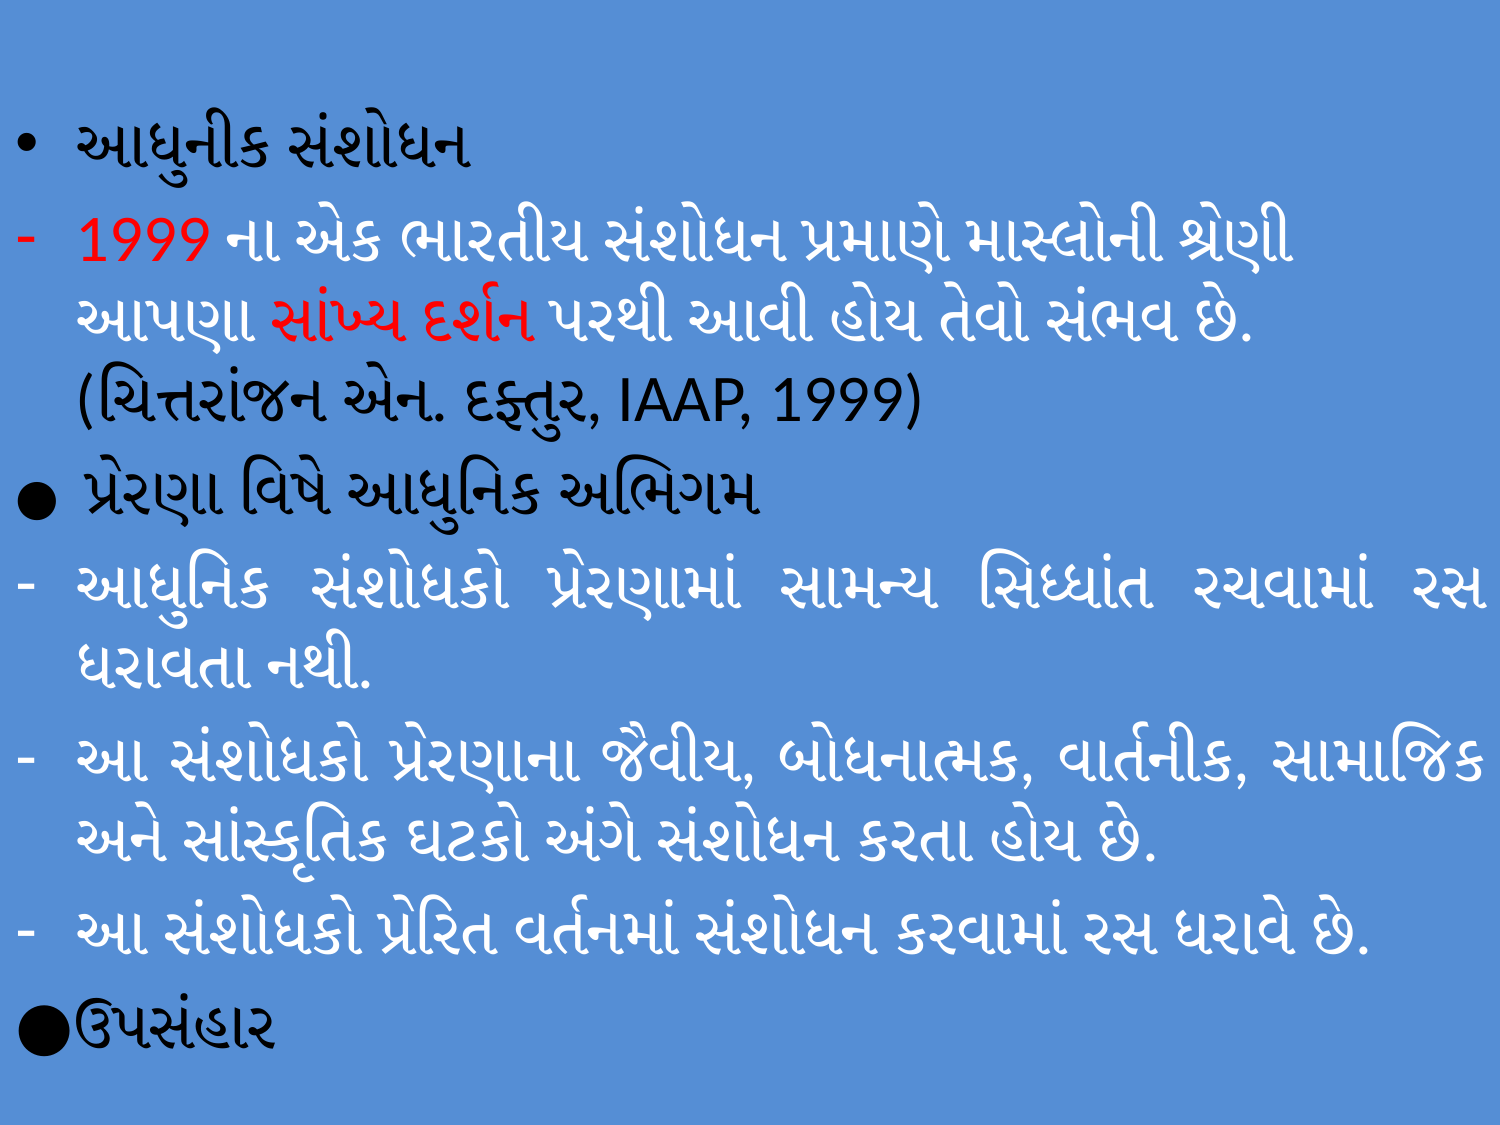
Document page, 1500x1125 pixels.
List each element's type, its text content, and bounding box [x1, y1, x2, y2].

list આધુનીક સંશોધન 1999 ના એક ભારતીય સંશોધન પ્રમાણે માસ્લોની શ્રેણી આપણા સાંખ્ય દર્શન પરથી આવી હોય તેવો સંભવ છે. (ચિત્તરાંજન એન. દફ્તુર, IAAP, 1999) ● પ્રેરણા વિષે આધુનિક અભિગમ આધુનિક સંશોધકો પ્રેરણામાં સામન્ય સિધ્ધાંત રચવામાં રસ ધરાવતા નથી. આ સંશોધકો પ્રેરણાના જૈવીય, બોધનાત્મક, વાર્તનીક, સામાજિક અને સાંસ્કૃતિક ઘટકો અંગે સંશોધન કરતા હોય છે. આ સંશોધકો પ્રેરિત વર્તનમાં સંશોધન કરવામાં રસ ધરાવે છે. ●ઉપસંહાર [0, 0, 1500, 1125]
